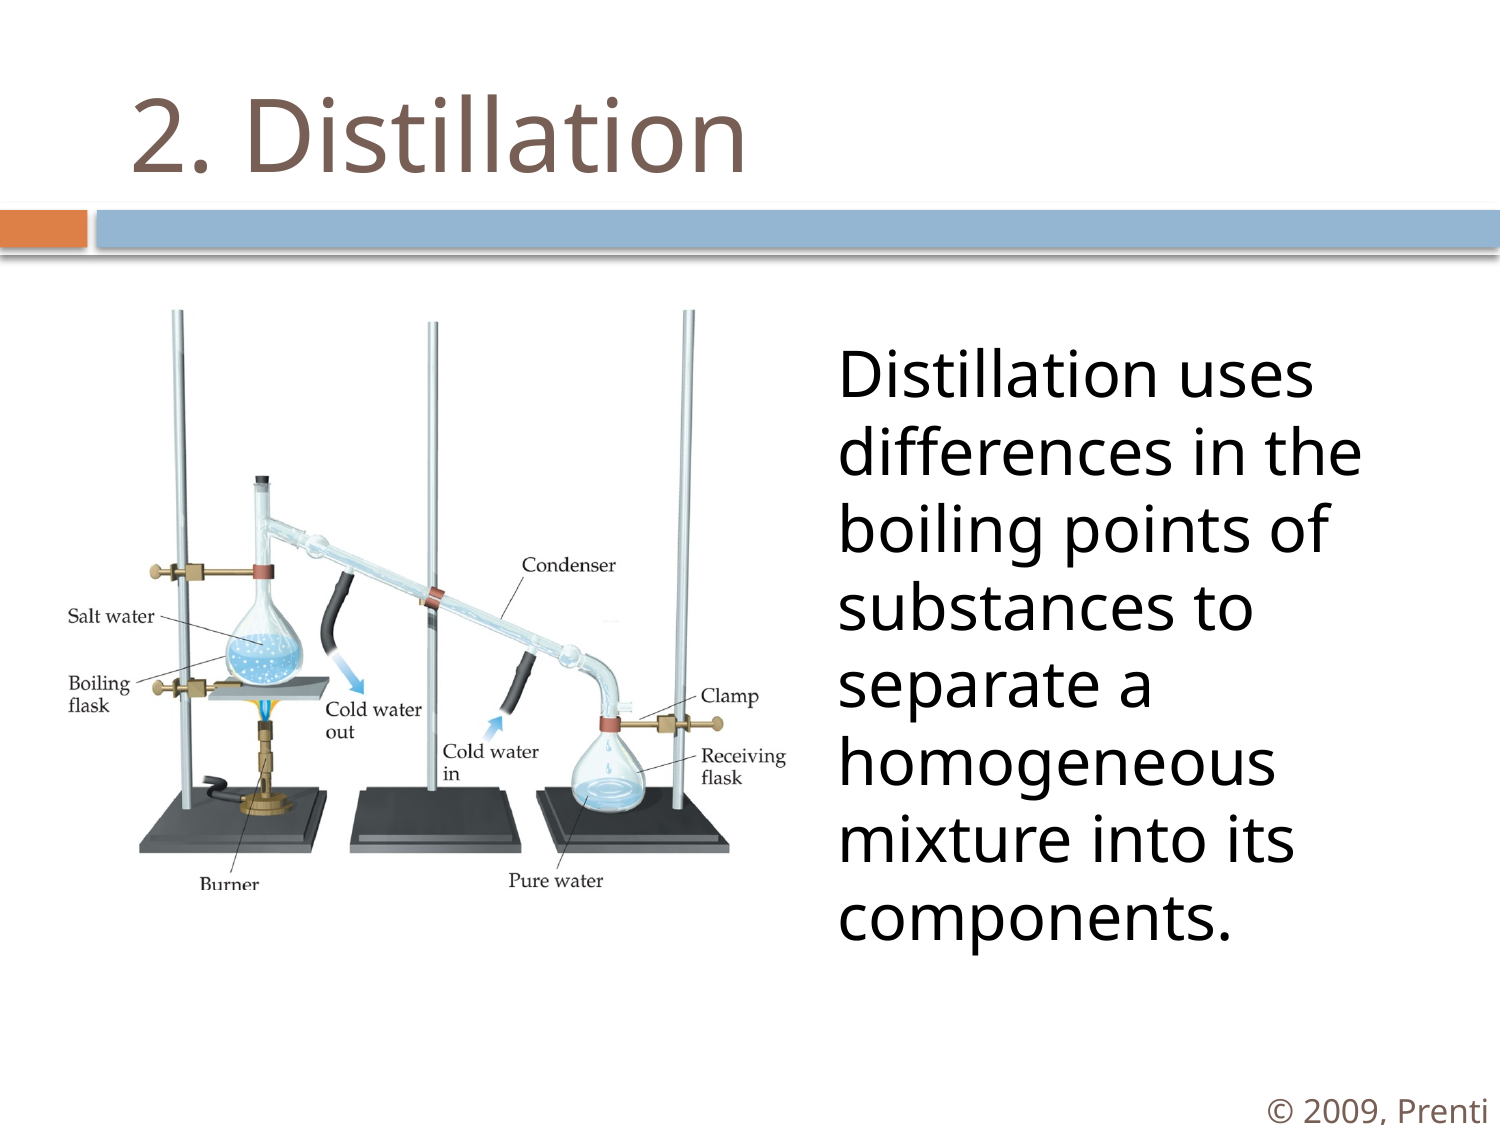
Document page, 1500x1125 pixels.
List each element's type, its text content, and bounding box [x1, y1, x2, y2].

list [62, 299, 792, 891]
footer © 2009, Prentice-Hall, Inc. [1250, 1087, 1500, 1125]
title 2. Distillation [112, 37, 1388, 225]
list Distillation uses differences in the boiling points of substances to separate a homogeneous mixture into its components. [762, 324, 1388, 1000]
